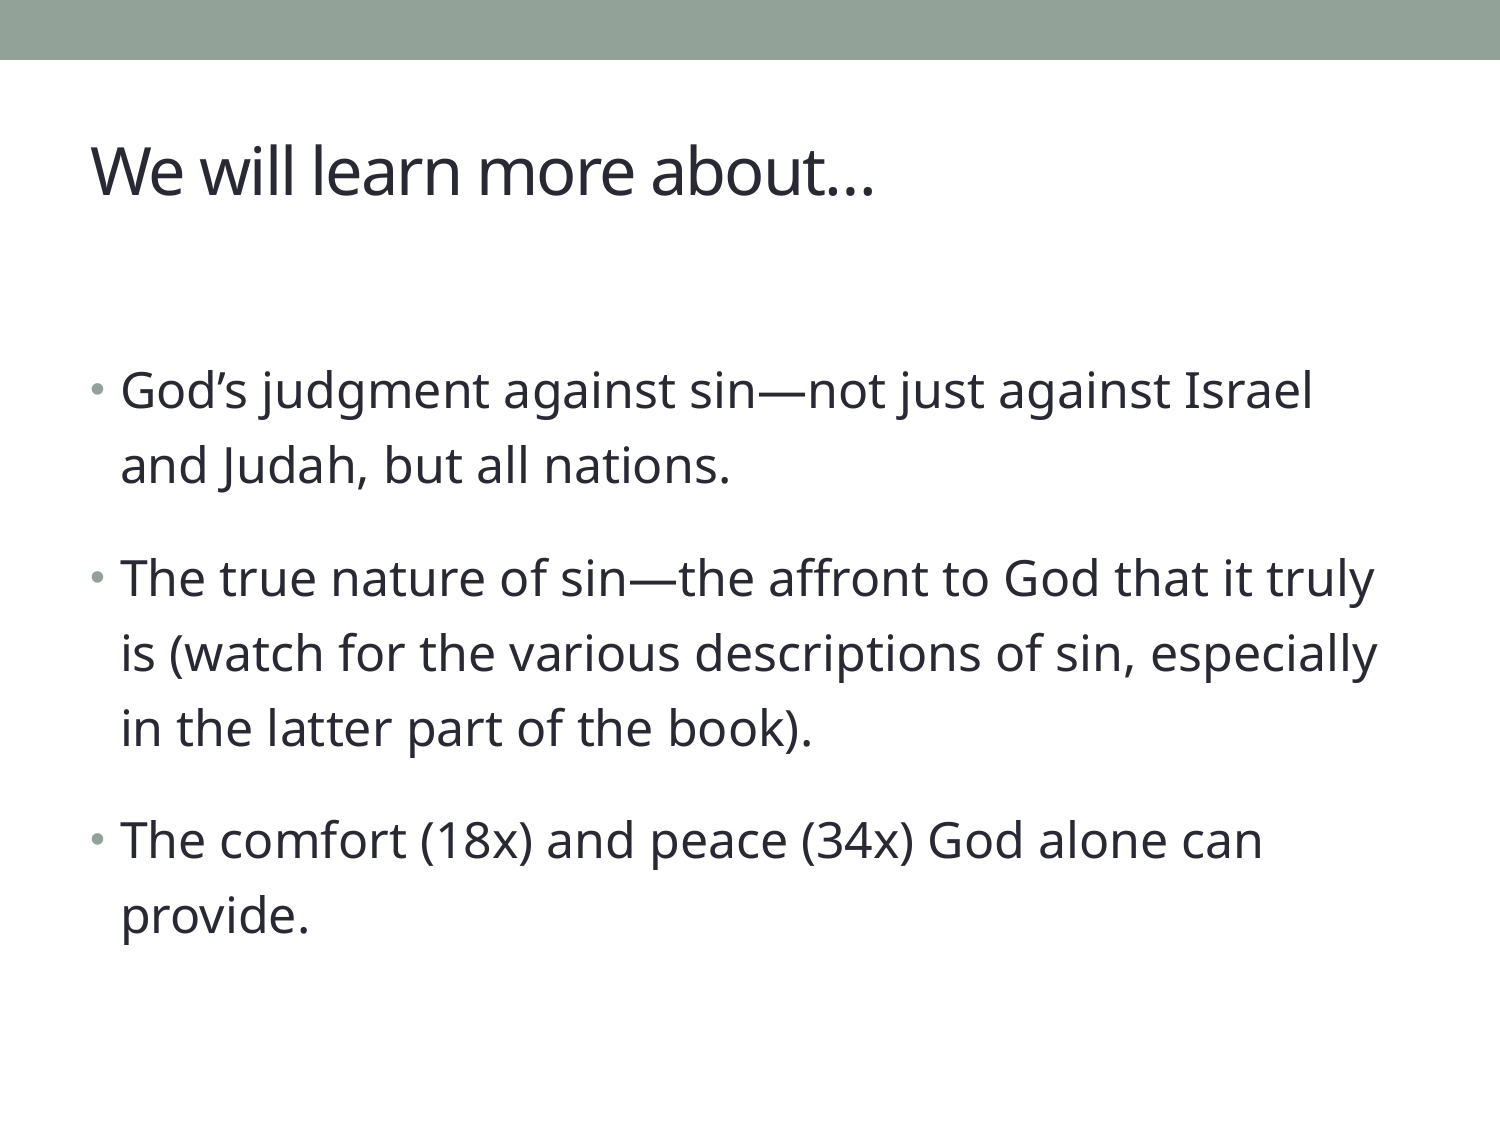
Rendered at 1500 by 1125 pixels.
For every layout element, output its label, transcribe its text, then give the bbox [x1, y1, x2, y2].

title We will learn more about… [75, 87, 1425, 250]
list God’s judgment against sin—not just against Israel and Judah, but all nations. The true nature of sin—the affront to God that it truly is (watch for the various descriptions of sin, especially in the latter part of the book). The comfort (18x) and peace (34x) God alone can provide. [75, 262, 1425, 1025]
